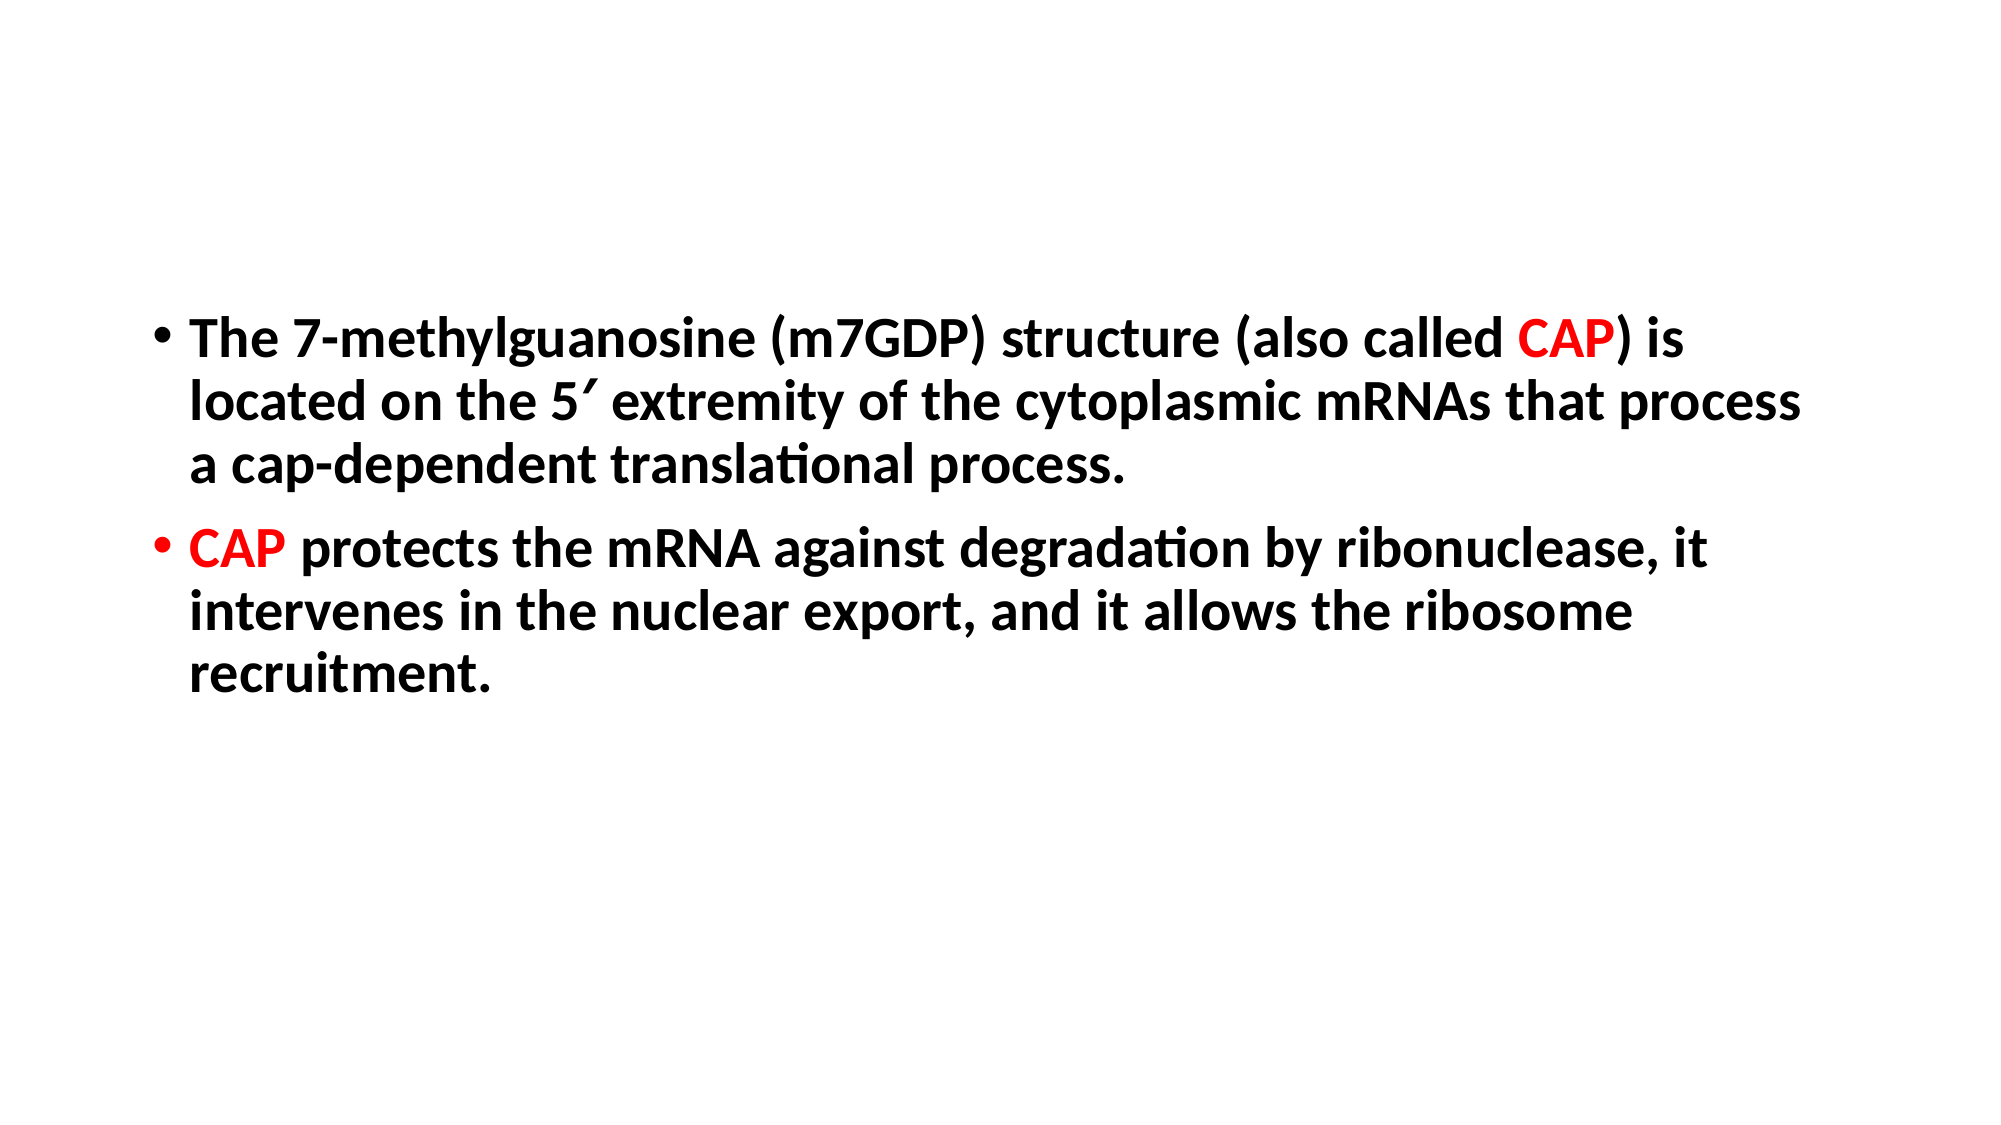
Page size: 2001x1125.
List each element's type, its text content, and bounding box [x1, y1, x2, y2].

list The 7-methylguanosine (m7GDP) structure (also called cap) is located on the 5′ extremity of the cytoplasmic mRNAs that process a cap-dependent translational process. cap protects the mRNA against degradation by ribonuclease, it intervenes in the nuclear export, and it allows the ribosome recruitment. [137, 299, 1863, 1014]
